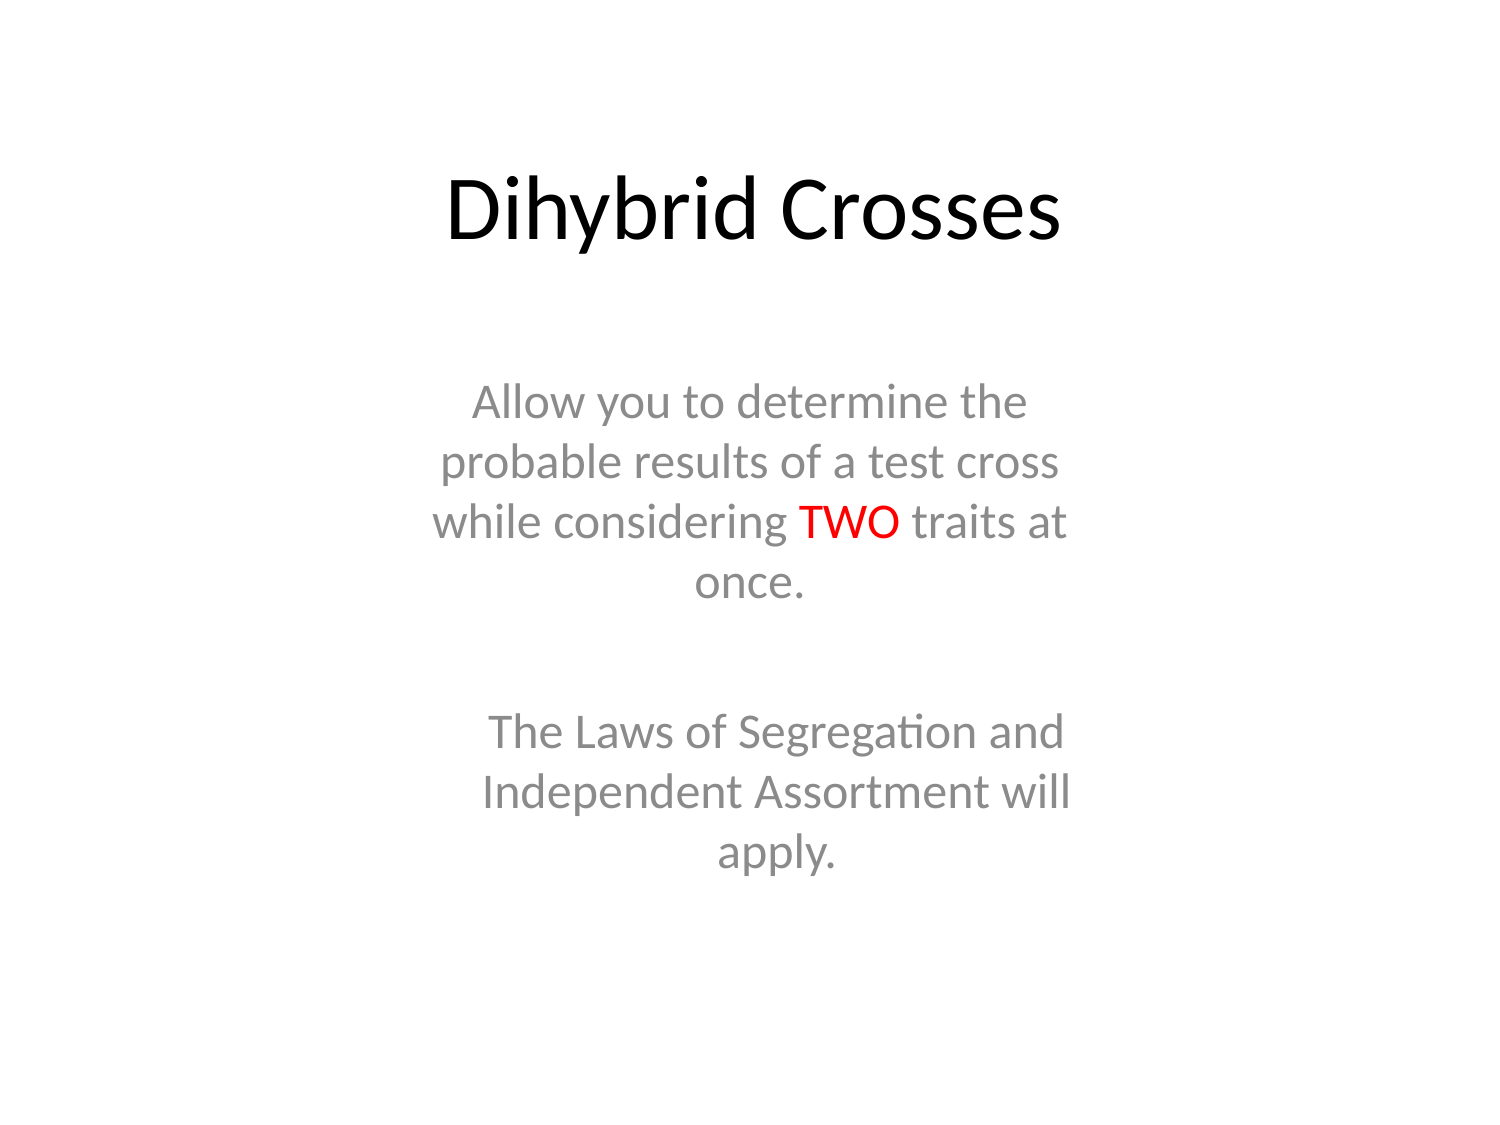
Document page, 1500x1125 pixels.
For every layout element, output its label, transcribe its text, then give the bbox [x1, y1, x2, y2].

text_box The Laws of Segregation and Independent Assortment will apply. [442, 691, 1111, 985]
title Dihybrid Crosses [116, 81, 1393, 324]
subtitle Allow you to determine the probable results of a test cross while considering TWO traits at once. [415, 360, 1085, 655]
